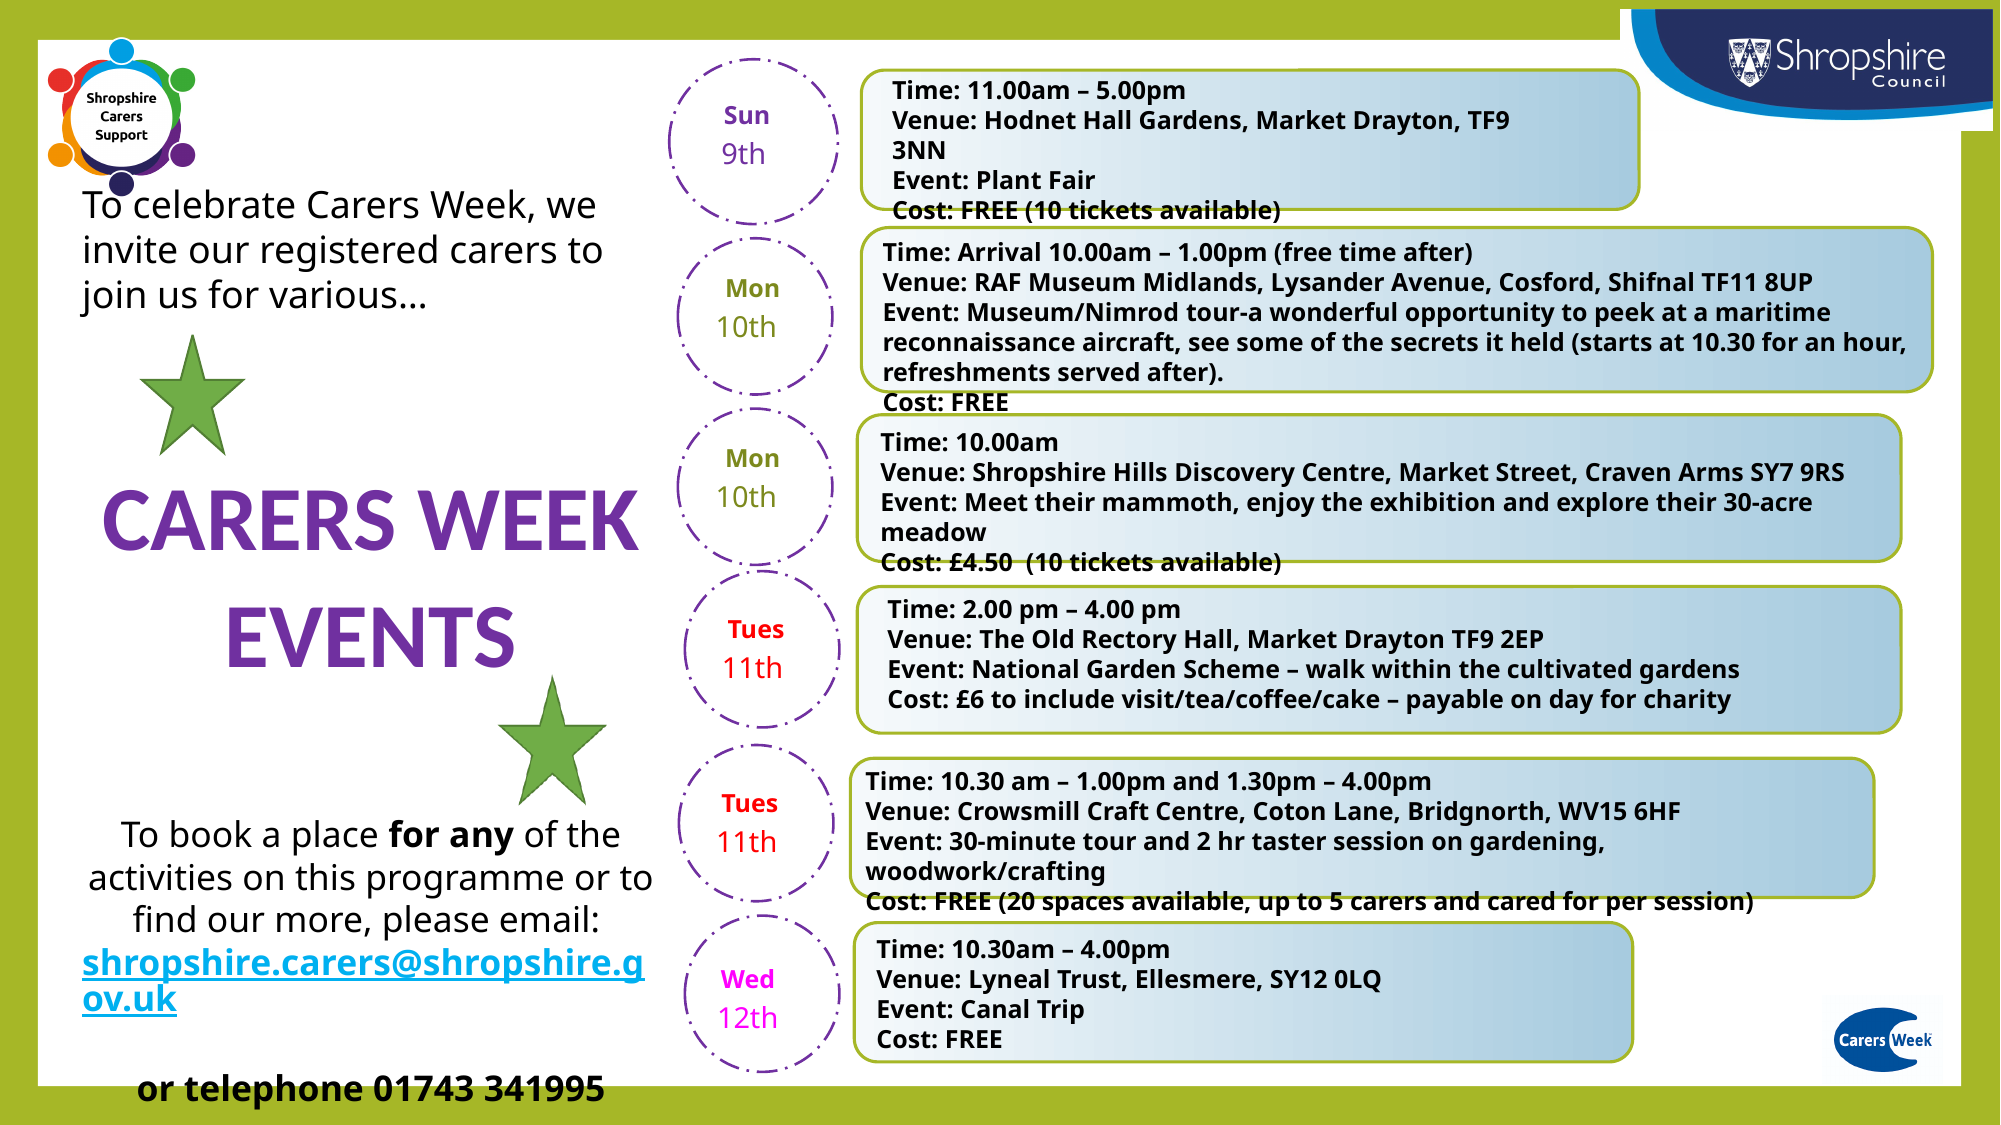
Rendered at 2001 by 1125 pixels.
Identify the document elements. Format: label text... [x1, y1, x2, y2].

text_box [684, 570, 840, 728]
text_box Wed 12th [698, 1042, 718, 1061]
text_box Time: 11.00am – 5.00pm Venue: Hodnet Hall Gardens, Market Drayton, TF9 3NN Event: Plant Fair Cost: FREE (10 tickets available) [877, 66, 1581, 232]
text_box [1581, 68, 1641, 211]
picture [1619, 8, 1993, 132]
text_box [859, 235, 867, 384]
text_box To celebrate Carers Week, we invite our registered carers to join us for various… CARERS WEEK EVENTS To book a place for any of the activities on this programme or to find our more, please email: shropshire.carers@shropshire.gov.uk or telephone 01743 341995 [67, 84, 675, 1081]
text_box [855, 586, 1900, 735]
text_box [1581, 225, 1919, 229]
picture [34, 37, 209, 198]
picture [496, 672, 607, 807]
text_box [855, 413, 1894, 557]
text_box Time: 10.00am Venue: Shropshire Hills Discovery Centre, Market Street, Craven Arms SY7 9RS Event: Meet their mammoth, enjoy the exhibition and explore their 30-acre meadow Cost: £4.50 (10 tickets available) [865, 419, 1900, 584]
text_box [852, 927, 861, 1058]
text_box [678, 744, 834, 902]
text_box Time: Arrival 10.00am – 1.00pm (free time after) Venue: RAF Museum Midlands, Lysander Avenue, Cosford, Shifnal TF11 8UP Event: Museum/Nimrod tour-a wonderful opportunity to peek at a maritime reconnaissance aircraft, see some of the secrets it held (starts at 10.30 for an hour, refreshments served after). Cost: FREE [867, 229, 1936, 424]
text_box Time: 2.00 pm – 4.00 pm Venue: The Old Rectory Hall, Market Drayton TF9 2EP Event: National Garden Scheme – walk within the cultivated gardens Cost: £6 to include visit/tea/coffee/cake – payable on day for charity [872, 586, 1907, 721]
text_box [677, 408, 833, 566]
text_box [683, 914, 841, 1074]
text_box [859, 69, 877, 210]
text_box [862, 923, 1635, 1064]
text_box Time: 10.30 am – 1.00pm and 1.30pm – 4.00pm Venue: Crowsmill Craft Centre, Coton Lane, Bridgnorth, WV15 6HF Event: 30-minute tour and 2 hr taster session on gardening, woodwork/crafting Cost: FREE (20 spaces available, up to 5 carers and cared for per session) [850, 758, 1836, 923]
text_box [668, 58, 839, 225]
text_box Time: 10.30am – 4.00pm Venue: Lyneal Trust, Ellesmere, SY12 0LQ Event: Canal Trip Cost: FREE [861, 926, 1544, 1062]
text_box [865, 756, 1876, 900]
text_box [142, 334, 244, 453]
picture [1821, 994, 1943, 1084]
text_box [677, 237, 833, 395]
